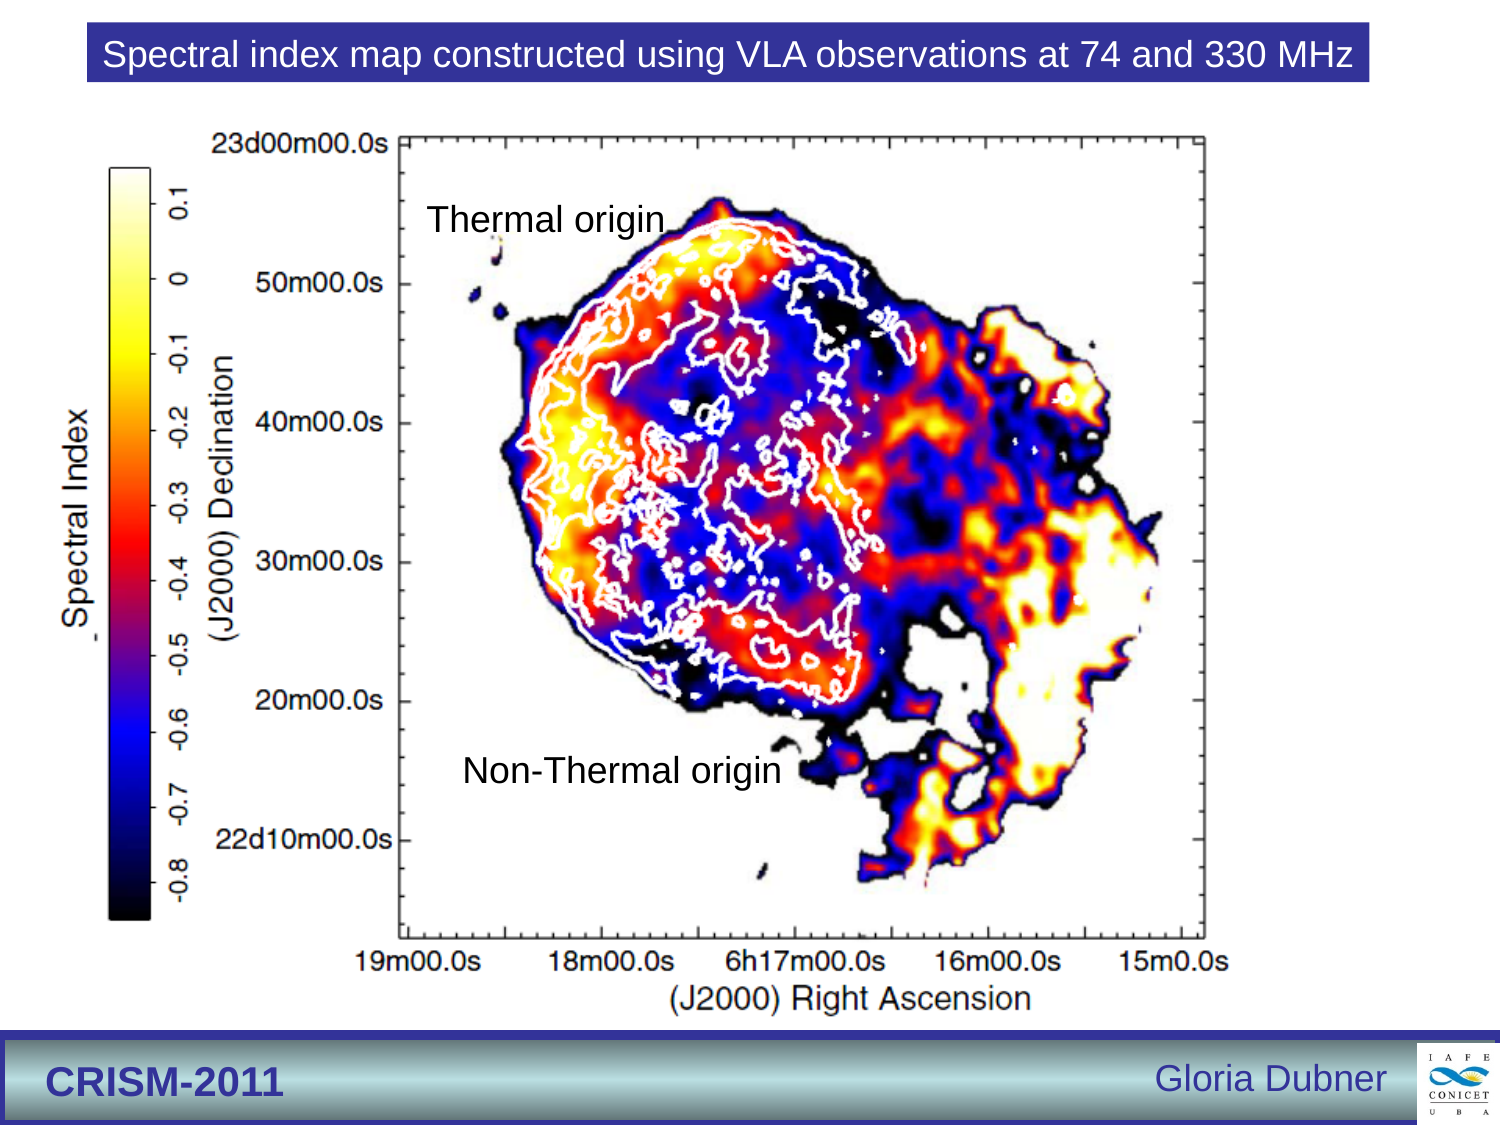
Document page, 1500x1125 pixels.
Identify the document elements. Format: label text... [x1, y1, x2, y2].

text_box Spectral index map constructed using VLA observations at 74 and 330 MHz [87, 22, 1370, 83]
picture [29, 101, 1247, 1024]
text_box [0, 1034, 1500, 1125]
